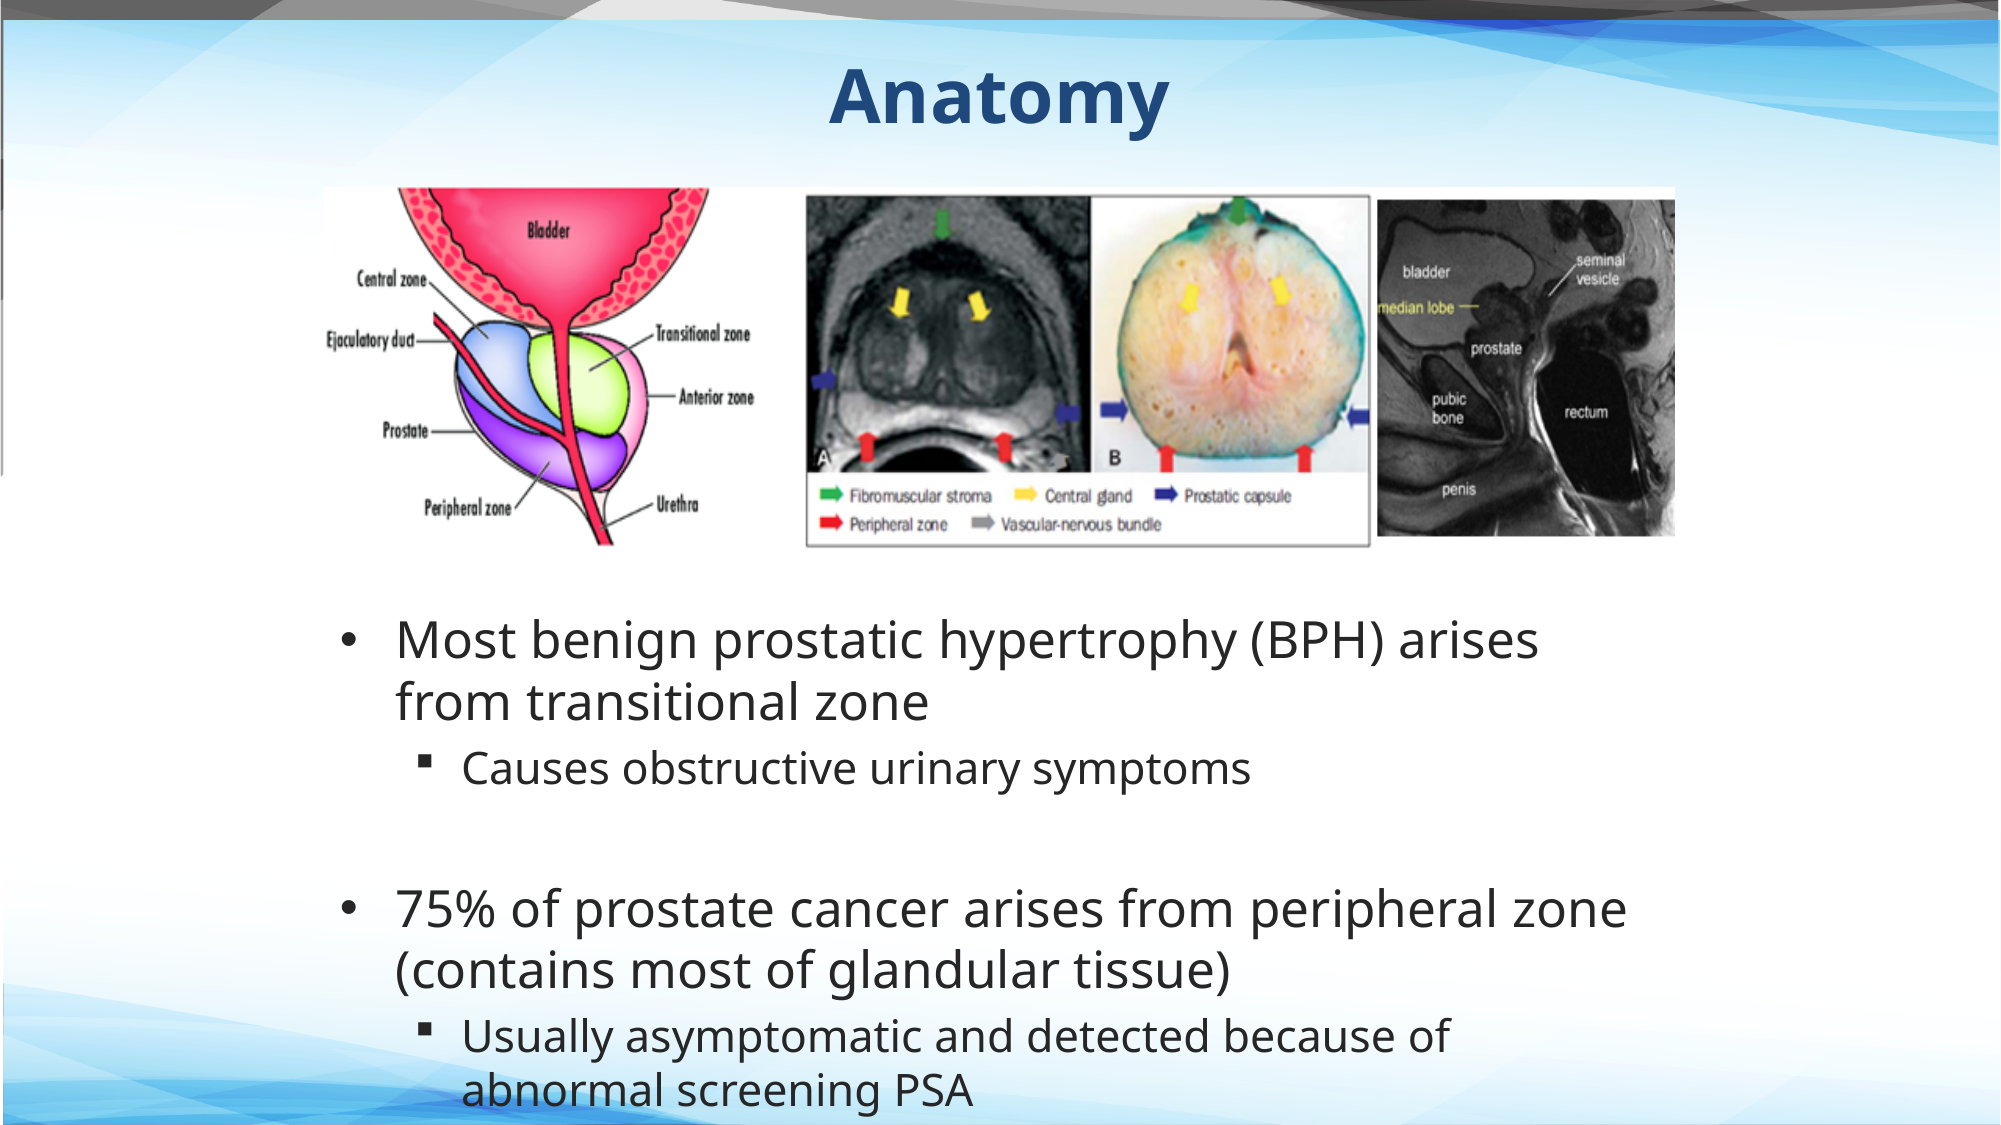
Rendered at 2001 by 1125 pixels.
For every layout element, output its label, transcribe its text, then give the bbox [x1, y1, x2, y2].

title Anatomy [249, 0, 1750, 188]
list Most benign prostatic hypertrophy (BPH) arises from transitional zone Causes obstructive urinary symptoms 75% of prostate cancer arises from peripheral zone (contains most of glandular tissue) Usually asymptomatic and detected because of abnormal screening PSA [324, 600, 1675, 1125]
picture [0, 0, 2001, 1125]
